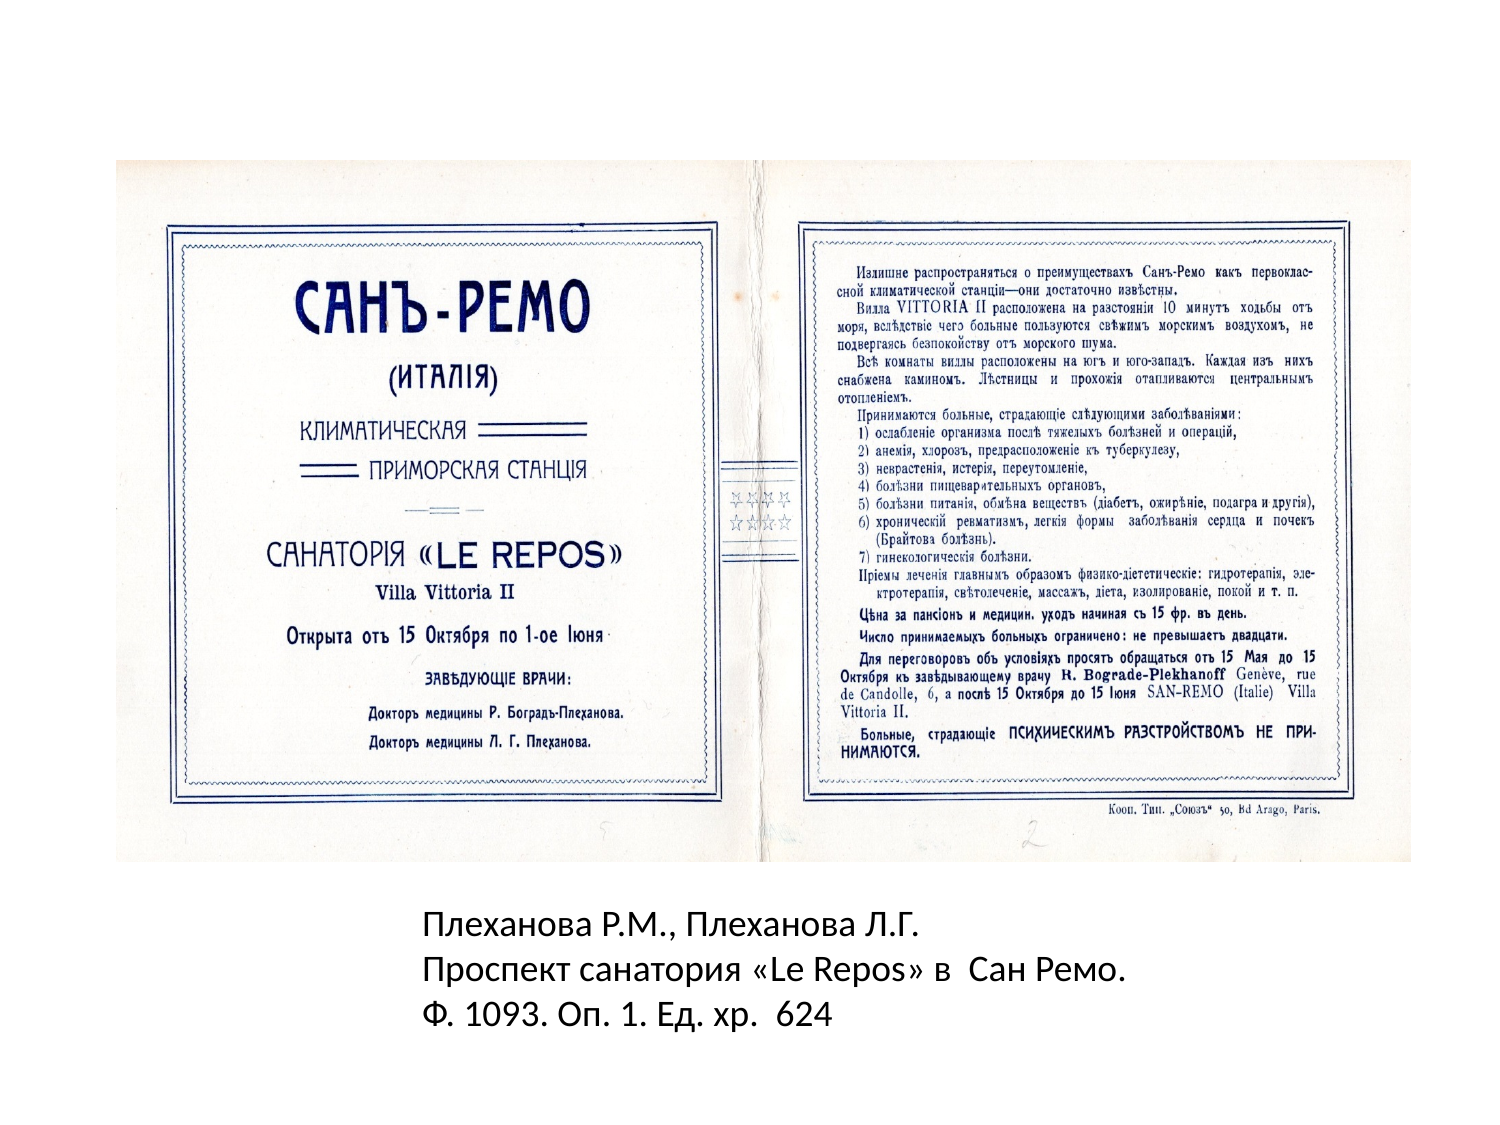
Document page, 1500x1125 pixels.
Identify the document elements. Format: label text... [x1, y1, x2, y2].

picture [116, 160, 1411, 862]
text_box Плеханова Р.М., Плеханова Л.Г. Проспект санатория «Le Repos» в Сан Ремо. Ф. 1093. Оп. 1. Ед. хр. 624 [407, 891, 1152, 1042]
